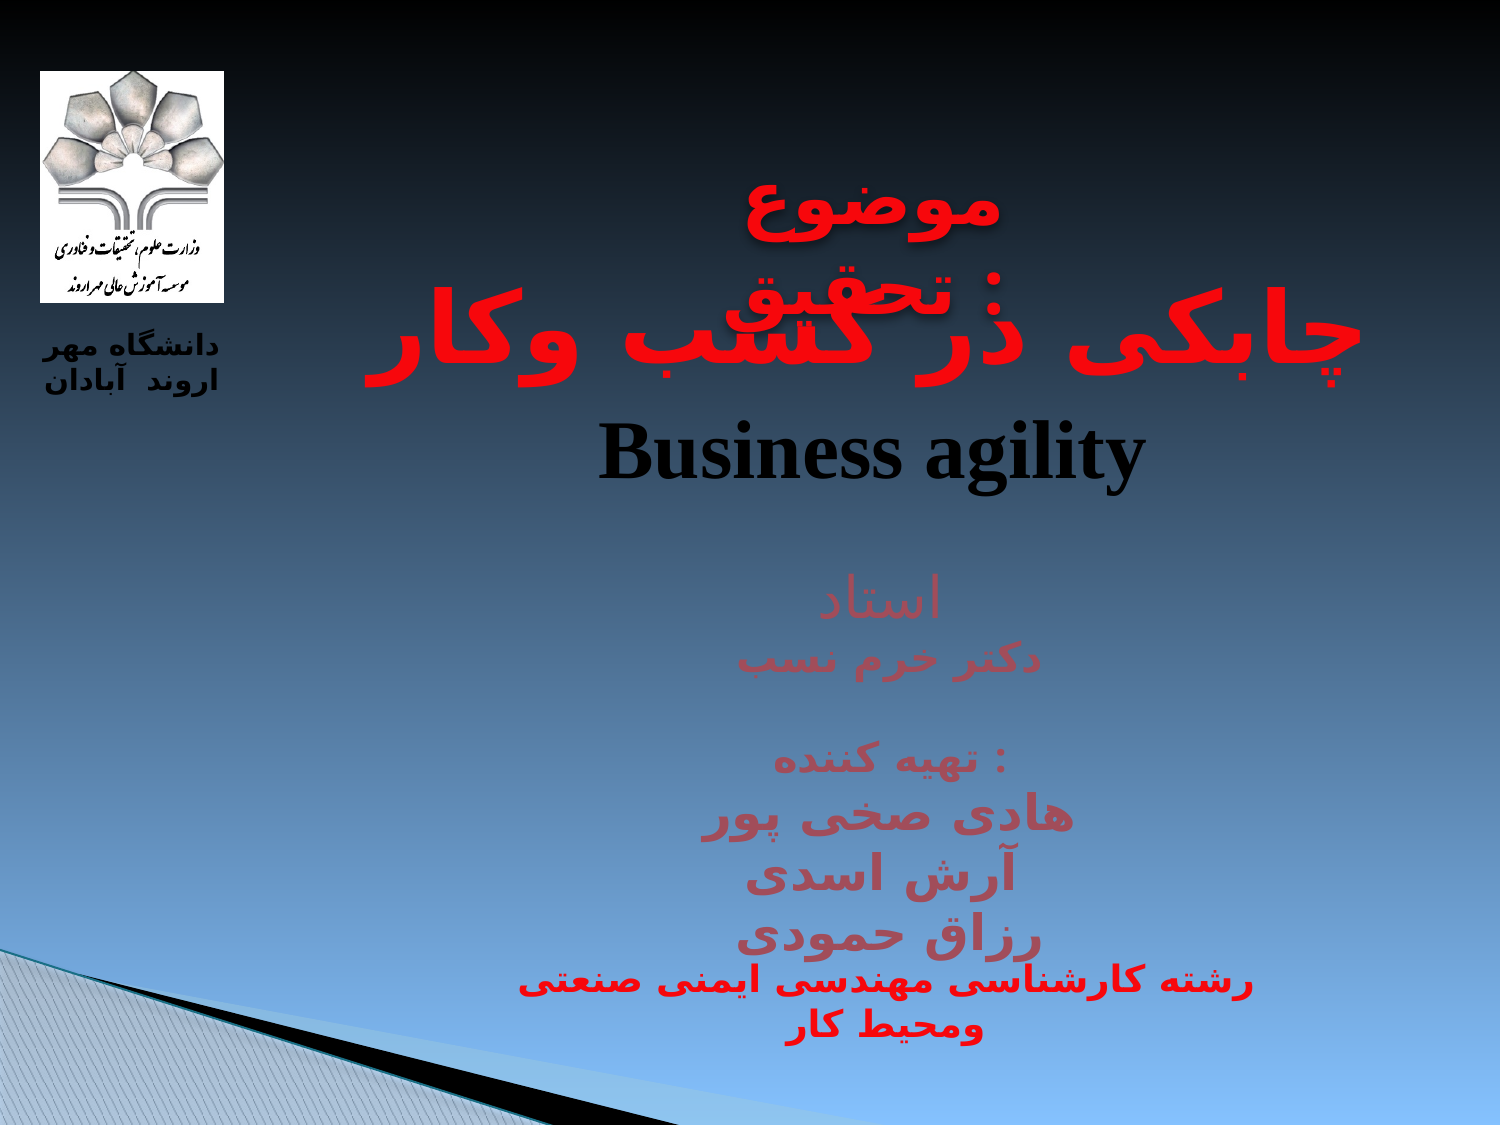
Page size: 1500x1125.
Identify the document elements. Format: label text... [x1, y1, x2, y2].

text_box استاد دکتر خرم نسب تهیه کننده : هادی صخی پور آرش اسدی رزاق حمودی [577, 553, 1203, 969]
text_box رشته کارشناسی مهندسی ایمنی صنعتی ومحیط کار [487, 947, 1285, 1053]
picture [39, 70, 224, 304]
text_box Business agility [583, 387, 1163, 503]
text_box چابکی در کسب وکار [354, 256, 1385, 391]
text_box دانشگاه مهر اروند آبادان [24, 319, 239, 405]
text_box موضوع تحقیق : [623, 141, 1123, 256]
